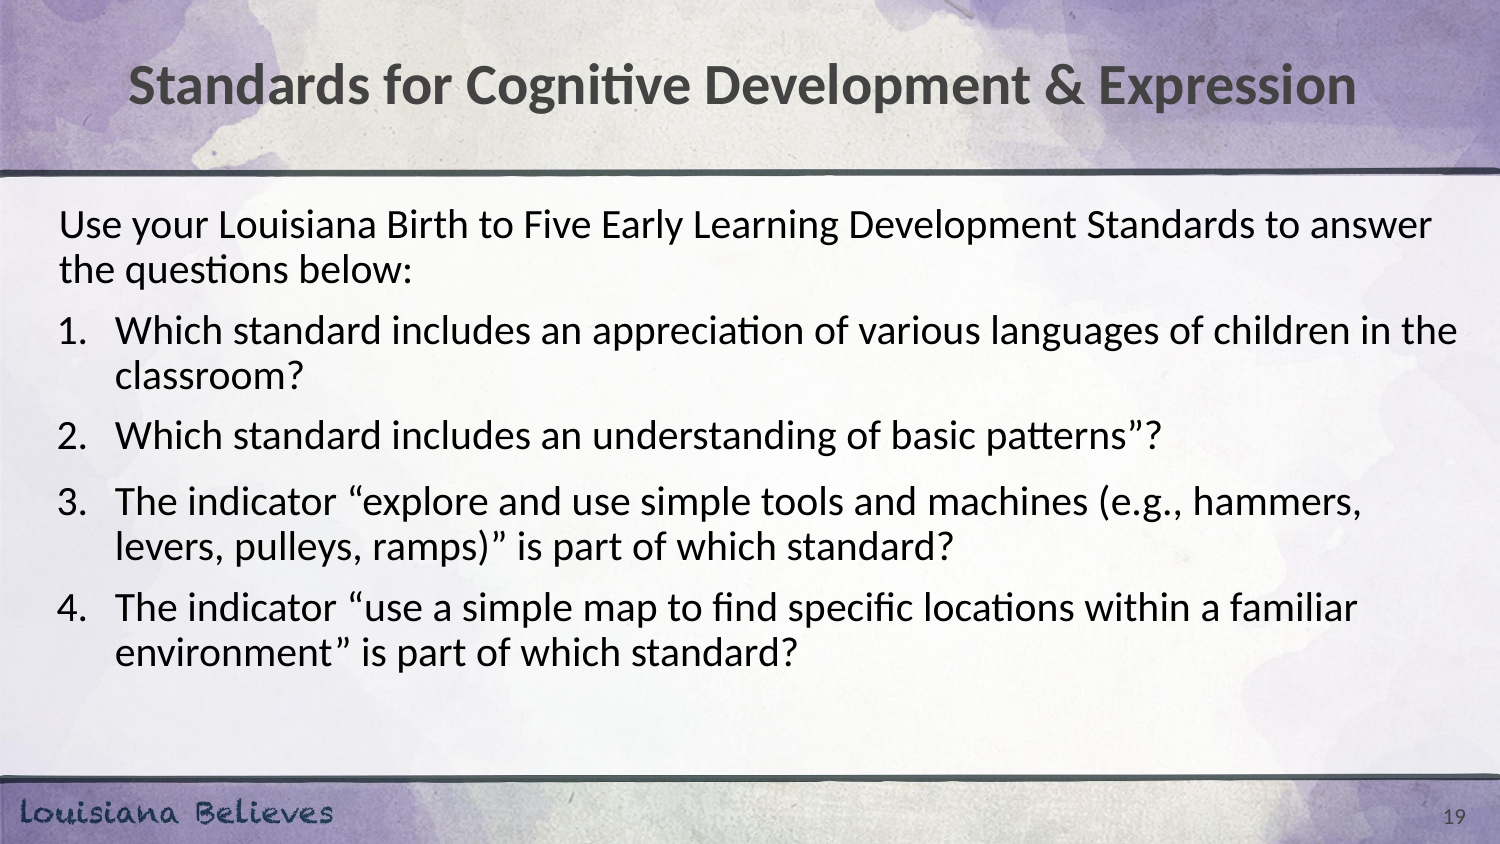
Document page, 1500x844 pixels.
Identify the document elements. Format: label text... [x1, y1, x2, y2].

list Use your Louisiana Birth to Five Early Learning Development Standards to answer the questions below: Which standard includes an appreciation of various languages of children in the classroom? Which standard includes an understanding of basic patterns”? The indicator “explore and use simple tools and machines (e.g., hammers, levers, pulleys, ramps)” is part of which standard? The indicator “use a simple map to find specific locations within a familiar environment” is part of which standard? [24, 187, 1475, 769]
title Standards for Cognitive Development & Expression [0, 0, 1500, 172]
picture [0, 172, 1500, 844]
